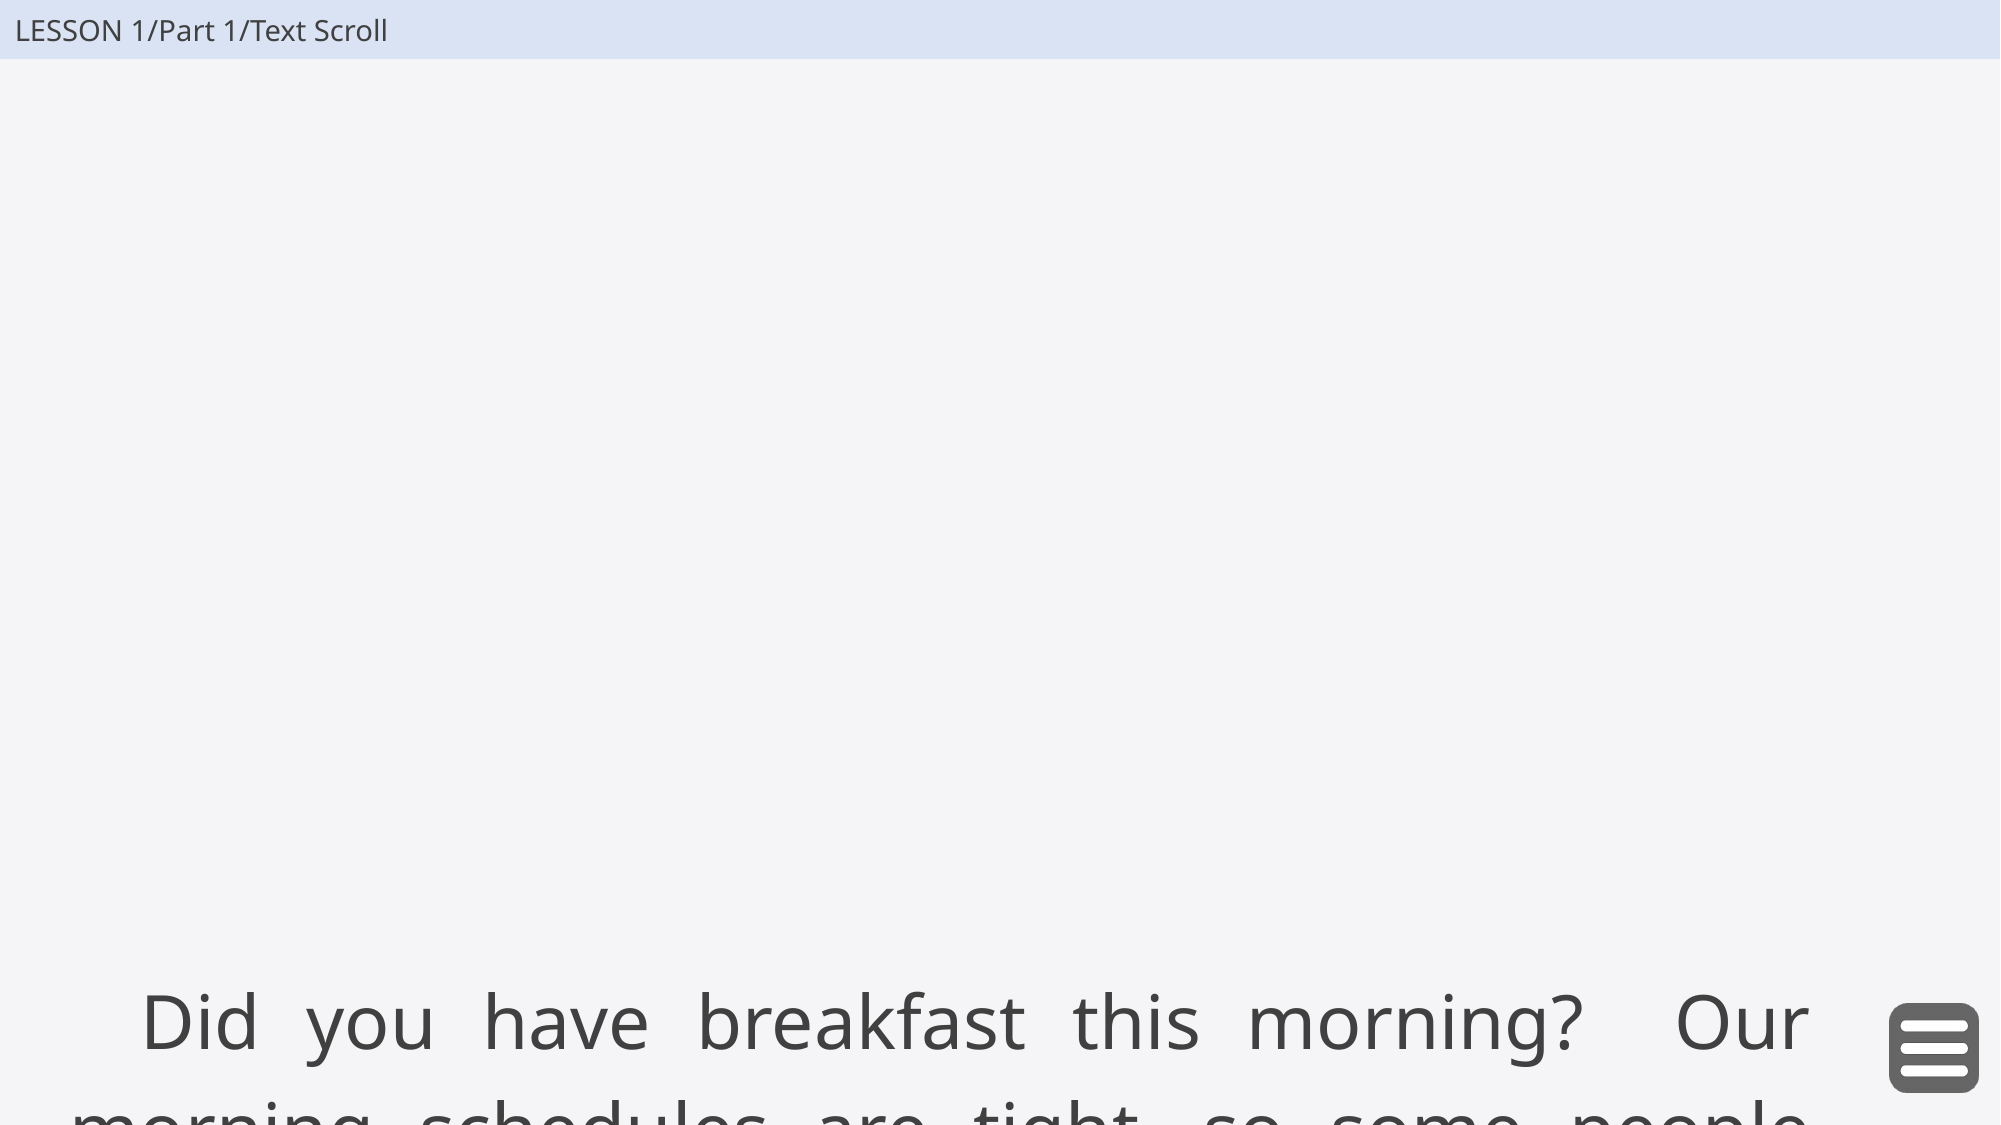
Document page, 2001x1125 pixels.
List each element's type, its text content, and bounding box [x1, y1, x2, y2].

picture [1889, 1003, 1979, 1093]
text_box Did you have breakfast this morning? Our morning schedules are tight, so some people only drink a smoothie or juice. Breakfast is your energy source for an active day. Breakfast means something special when we travel. Hotels or inns serve a delicious breakfast with local food. If you visit a coastal resort, you can enjoy fish or seafood. When you stay at a mountain resort, you can enjoy delicious wild plants and mushrooms. Breakfast differs from place to place and from country to country. Let’s take a look at some examples of breakfasts from around the world. [55, 949, 1827, 1125]
text_box LESSON 1/Part 1/Text Scroll [0, 0, 2000, 60]
